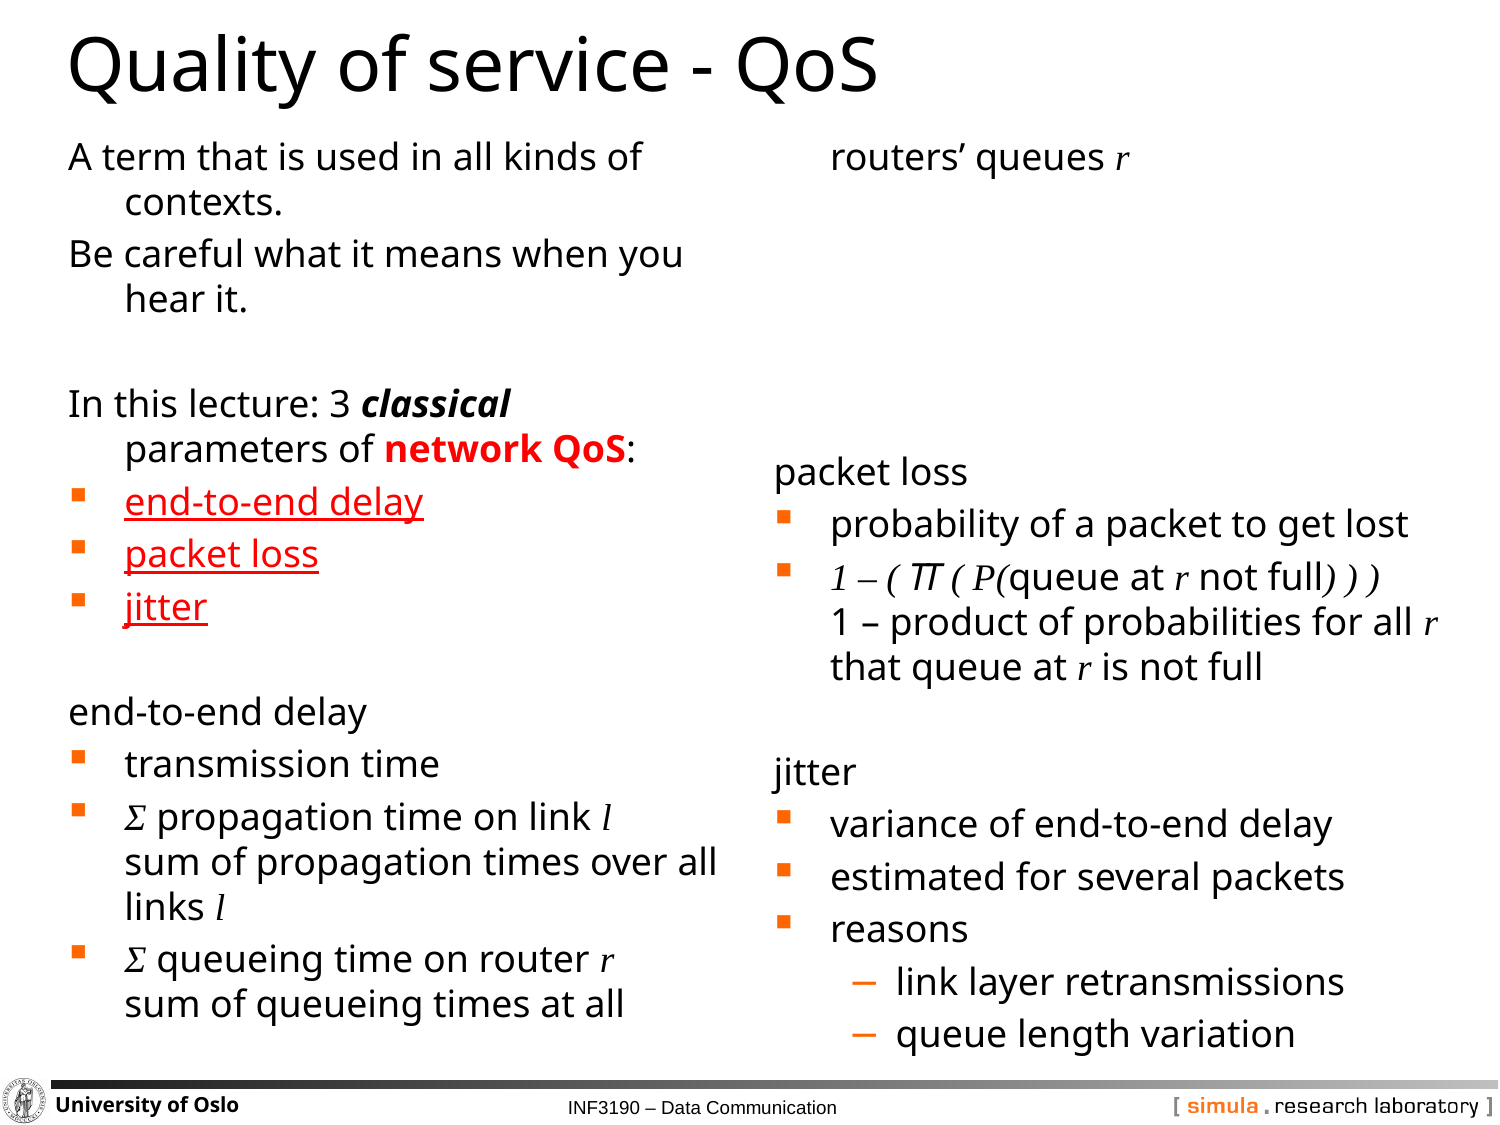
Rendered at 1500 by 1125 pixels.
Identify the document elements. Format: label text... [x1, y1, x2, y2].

title Quality of service - QoS [51, 20, 1495, 114]
picture [1171, 1093, 1495, 1121]
list A term that is used in all kinds of contexts. Be careful what it means when you hear it. In this lecture: 3 classical parameters of network QoS: end-to-end delay packet loss jitter end-to-end delay transmission time Σ propagation time on link l sum of propagation times over all links l Σ queueing time on router r sum of queueing times at all routers’ queues r packet loss probability of a packet to get lost 1 – ( TT ( P(queue at r not full) ) ) 1 – product of probabilities for all r that queue at r is not full jitter variance of end-to-end delay estimated for several packets reasons link layer retransmissions queue length variation [52, 125, 1459, 1012]
picture [2, 1078, 51, 1124]
